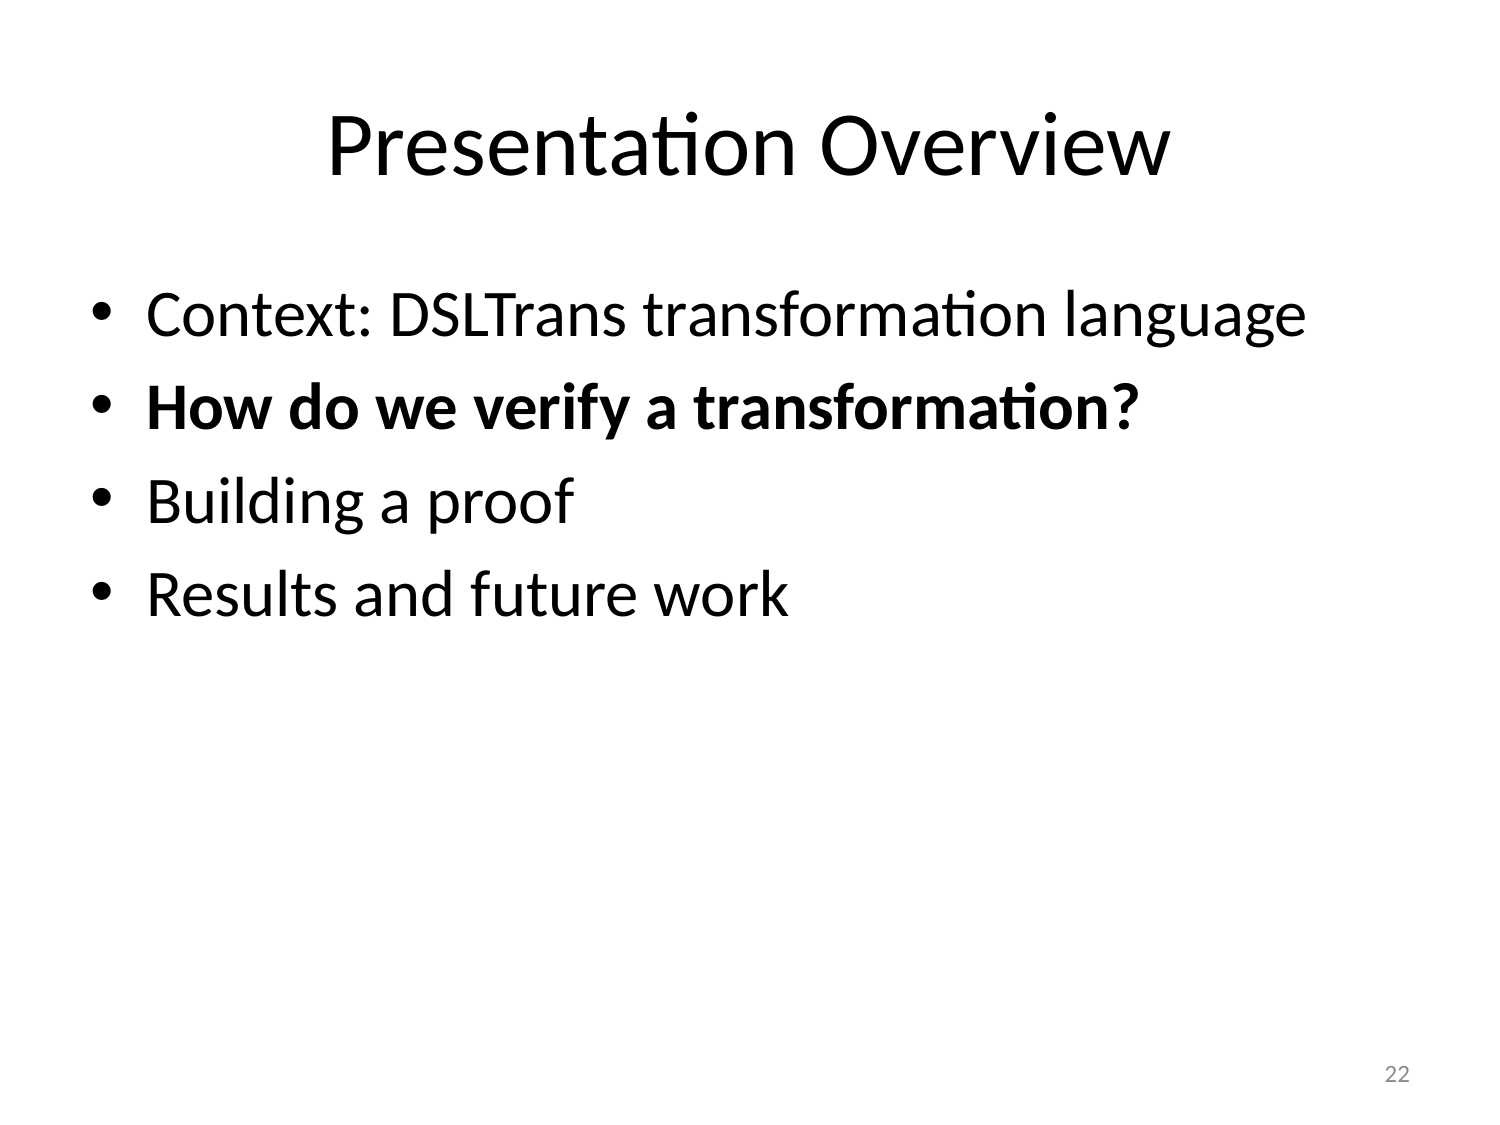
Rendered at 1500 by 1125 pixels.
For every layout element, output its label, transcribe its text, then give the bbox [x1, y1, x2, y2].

title Presentation Overview [75, 45, 1425, 233]
list Context: DSLTrans transformation language How do we verify a transformation? Building a proof Results and future work [75, 262, 1425, 1005]
slide_number 22 [1074, 1042, 1425, 1103]
